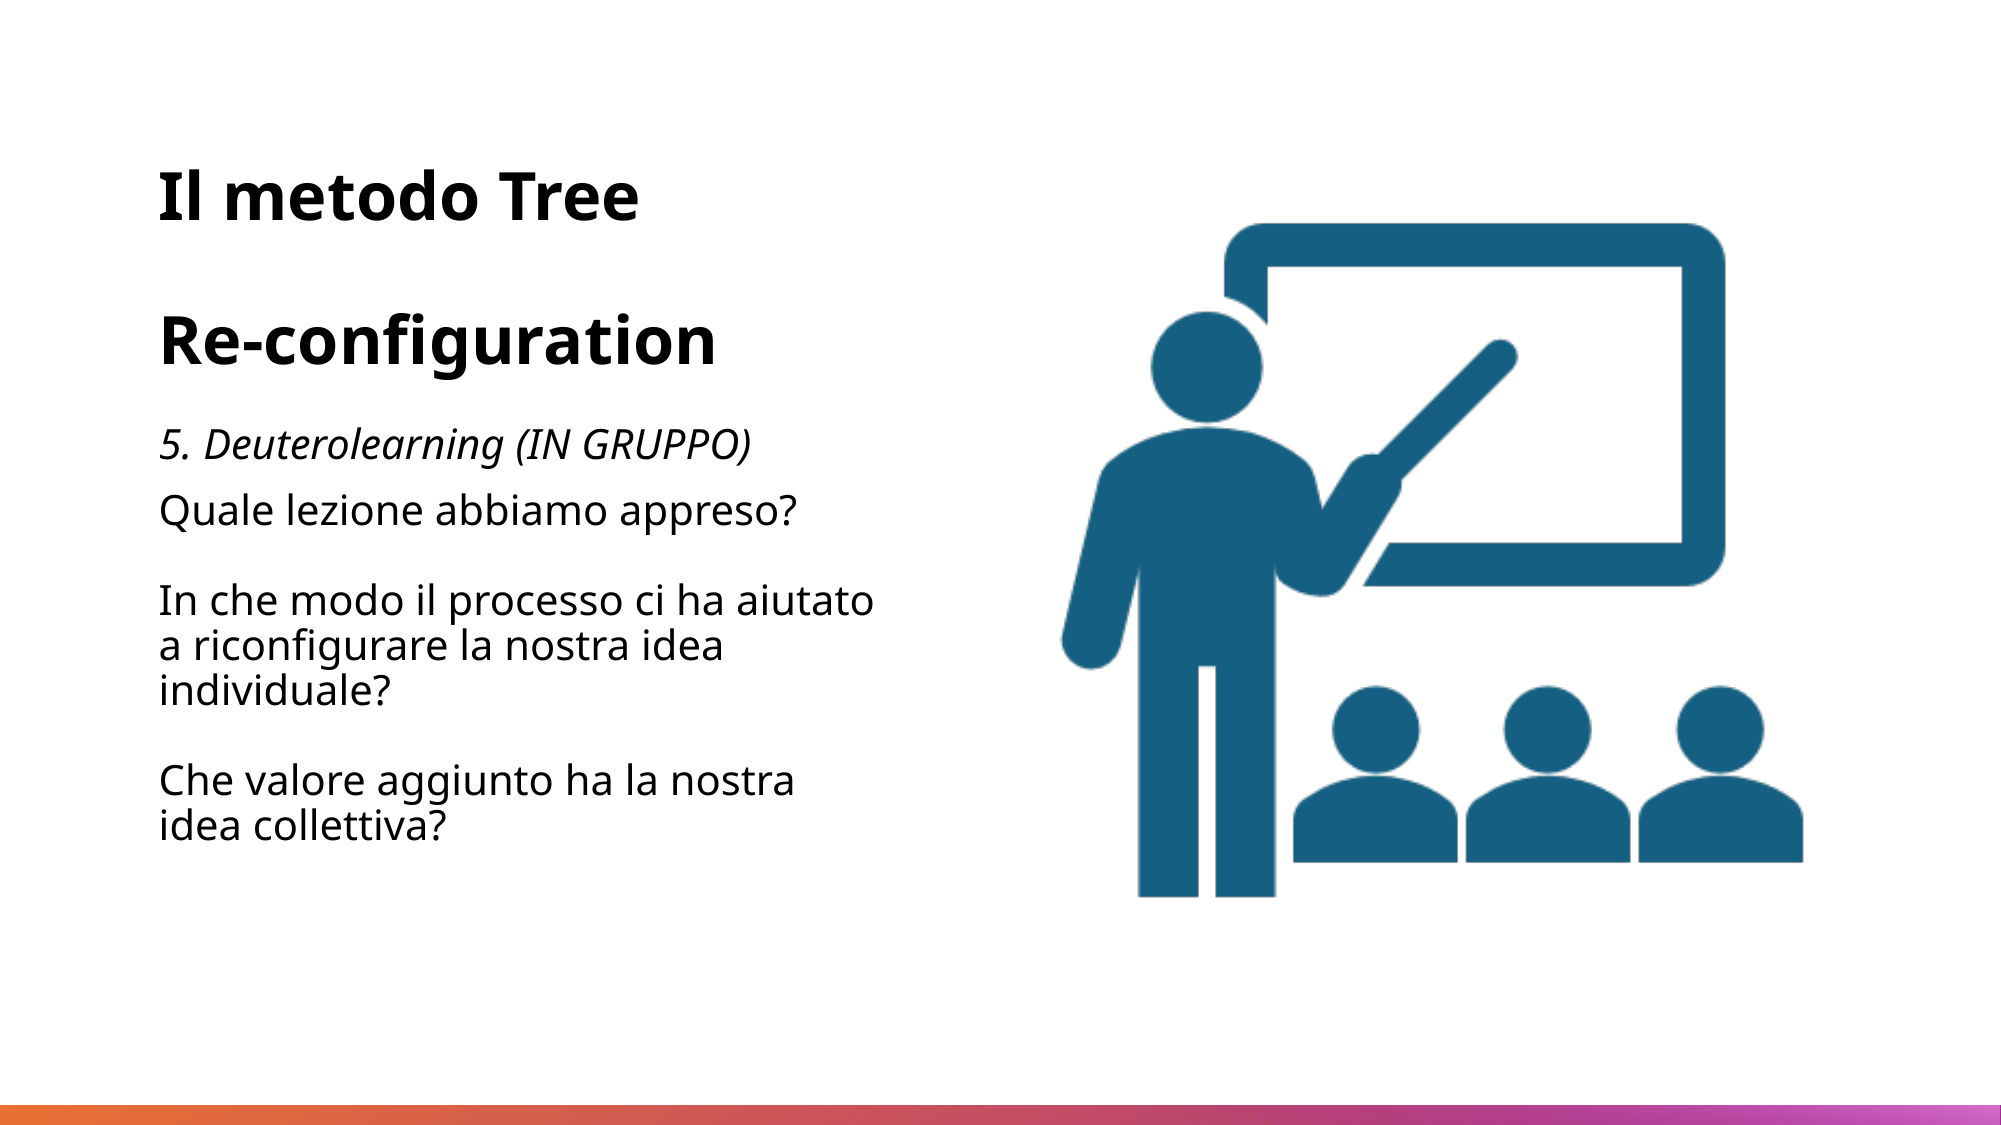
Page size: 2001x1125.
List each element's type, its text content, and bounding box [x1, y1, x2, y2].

picture [1021, 141, 1851, 971]
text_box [0, 1104, 2000, 1125]
list 5. Deuterolearning (IN GRUPPO) Quale lezione abbiamo appreso? In che modo il processo ci ha aiutato a riconfigurare la nostra idea individuale? Che valore aggiunto ha la nostra idea collettiva? [143, 415, 898, 982]
title Il metodo Tree Re-configuration [143, 121, 898, 387]
